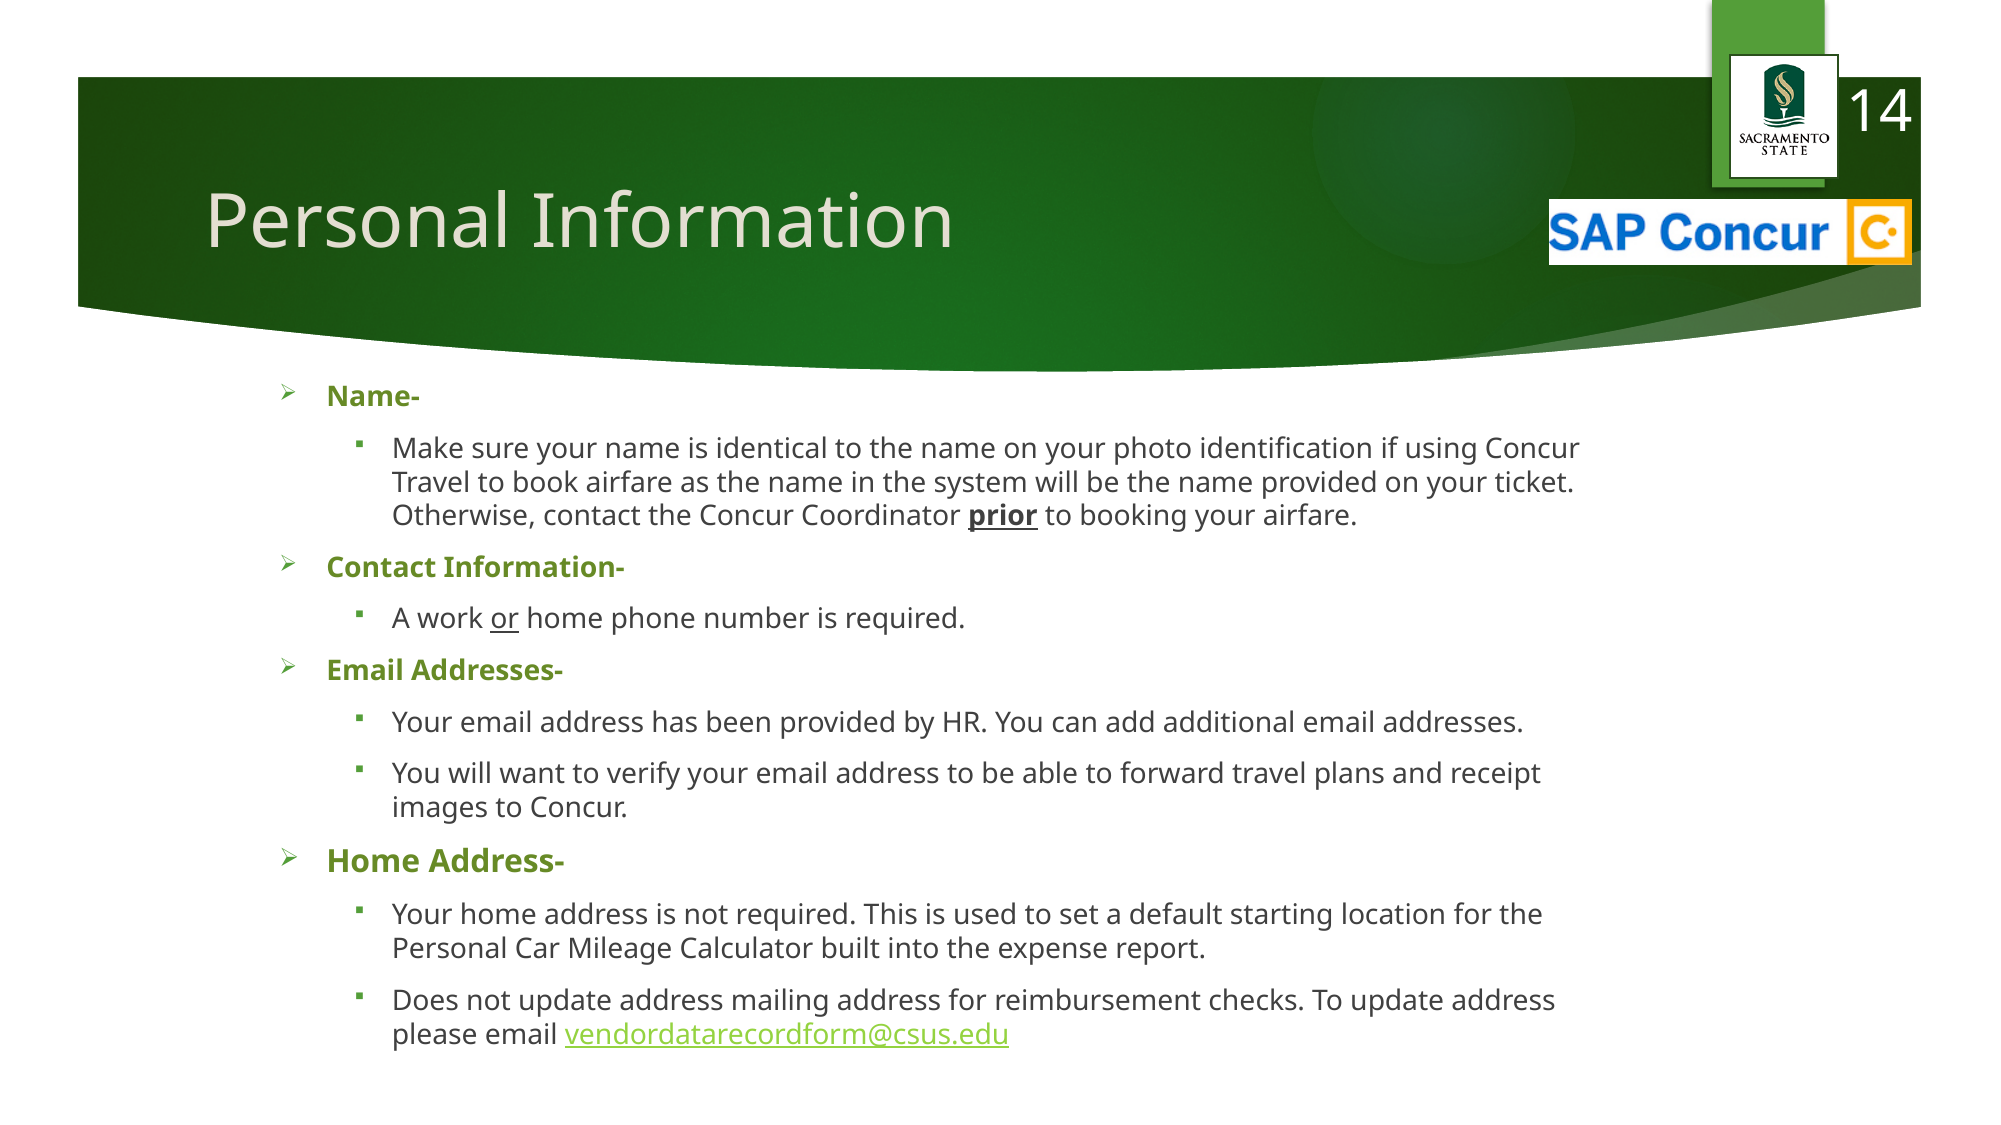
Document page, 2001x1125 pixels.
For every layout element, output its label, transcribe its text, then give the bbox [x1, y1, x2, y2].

picture [1730, 55, 1838, 178]
title Personal Information [189, 159, 1627, 276]
list Name- Make sure your name is identical to the name on your photo identification if using Concur Travel to book airfare as the name in the system will be the name provided on your ticket. Otherwise, contact the Concur Coordinator prior to booking your airfare. Contact Information- A work or home phone number is required. Email Addresses- Your email address has been provided by HR. You can add additional email addresses. You will want to verify your email address to be able to forward travel plans and receipt images to Concur. Home Address- Your home address is not required. This is used to set a default starting location for the Personal Car Mileage Calculator built into the expense report. Does not update address mailing address for reimbursement checks. To update address please email vendordatarecordform@csus.edu [189, 370, 1627, 1064]
slide_number 14 [1810, 33, 1948, 160]
picture [1549, 199, 1913, 265]
